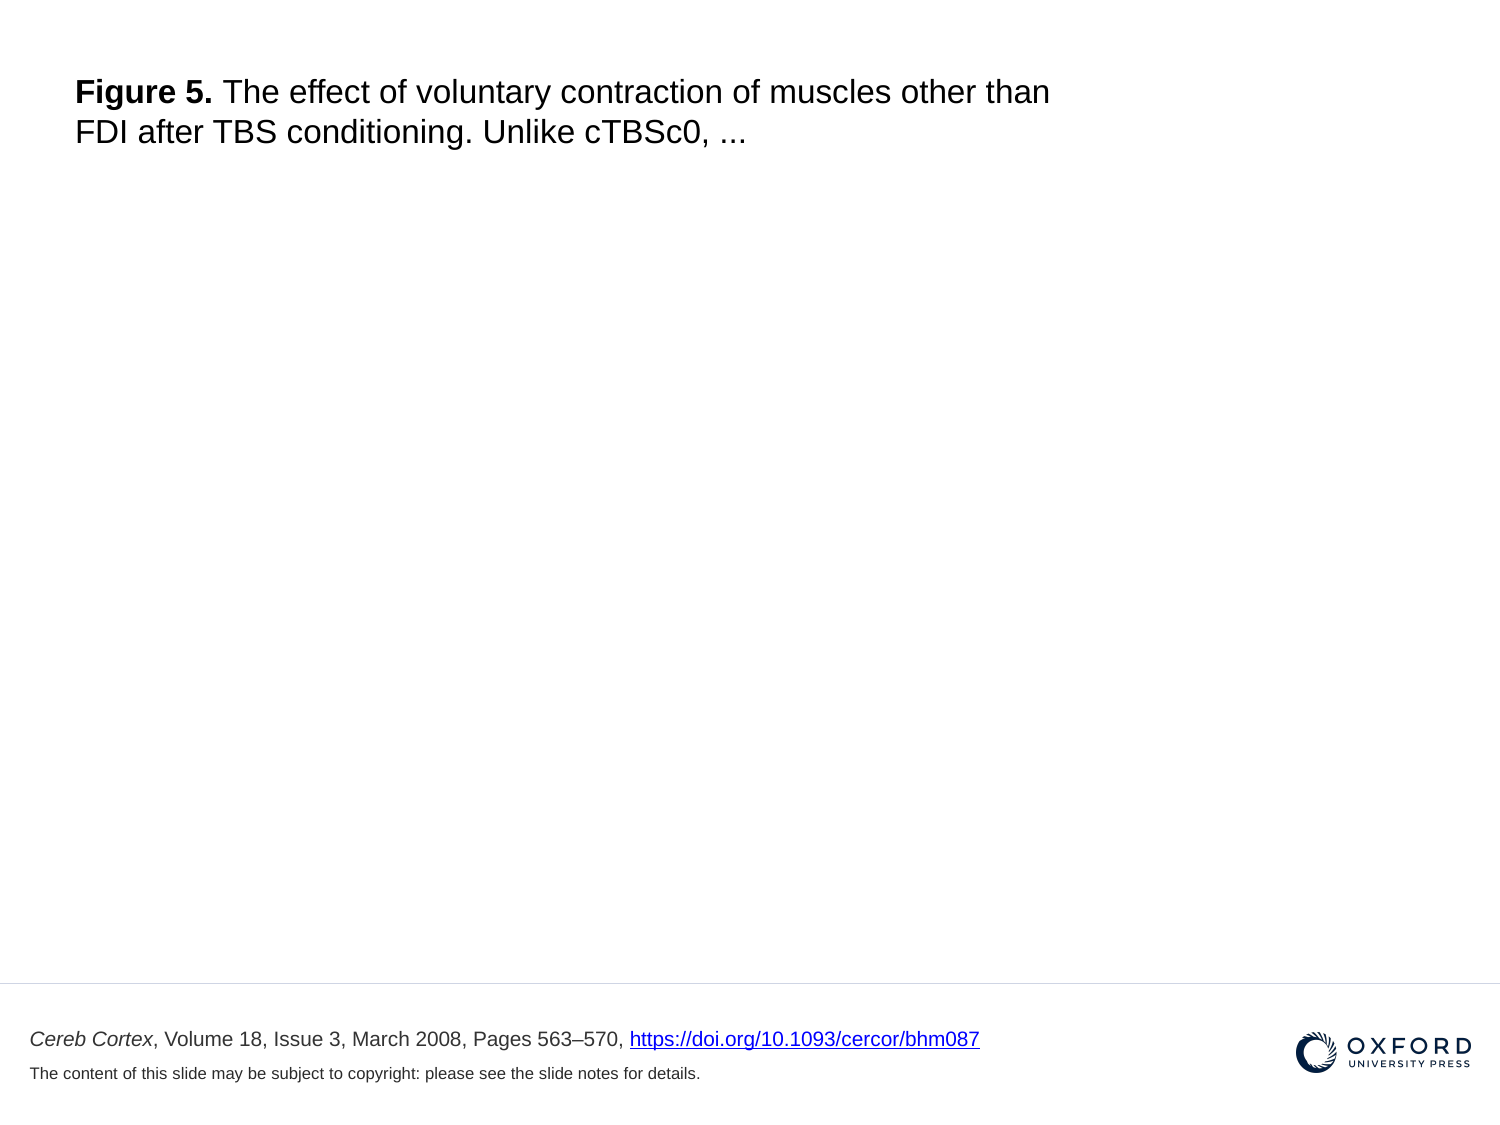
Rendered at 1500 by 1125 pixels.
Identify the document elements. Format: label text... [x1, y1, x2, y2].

footer Cereb Cortex, Volume 18, Issue 3, March 2008, Pages 563–570, https://doi.org/10.1093/cercor/bhm087 The content of this slide may be subject to copyright: please see the slide notes for details. [0, 983, 1260, 1125]
title Figure 5. The effect of voluntary contraction of muscles other than FDI after TBS conditioning. Unlike cTBSc0, ... [75, 69, 1078, 171]
picture [1296, 1032, 1471, 1073]
